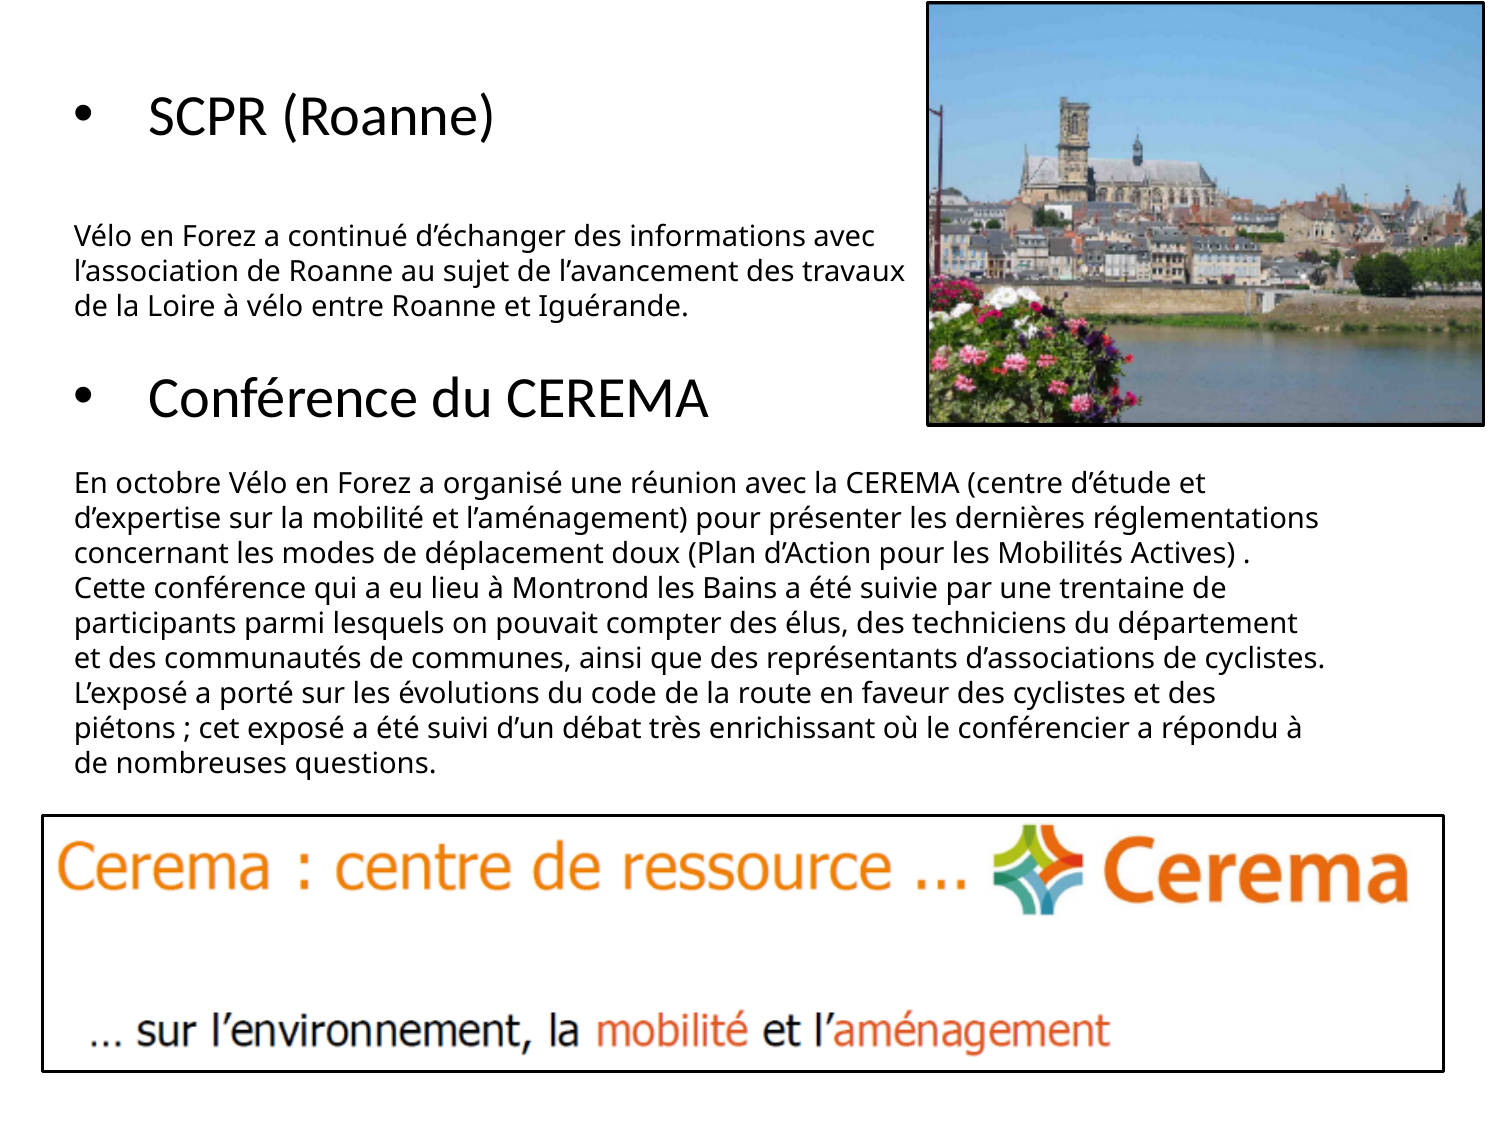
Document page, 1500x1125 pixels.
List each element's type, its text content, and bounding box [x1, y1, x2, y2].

text_box SCPR (Roanne) Vélo en Forez a continué d’échanger des informations avec l’association de Roanne au sujet de l’avancement des travaux de la Loire à vélo entre Roanne et Iguérande. [58, 44, 923, 330]
picture [928, 3, 1483, 424]
picture [43, 816, 1442, 1071]
text_box Conférence du CEREMA En octobre Vélo en Forez a organisé une réunion avec la CEREMA (centre d’étude et d’expertise sur la mobilité et l’aménagement) pour présenter les dernières réglementations concernant les modes de déplacement doux (Plan d’Action pour les Mobilités Actives) . Cette conférence qui a eu lieu à Montrond les Bains a été suivie par une trentaine de participants parmi lesquels on pouvait compter des élus, des techniciens du département et des communautés de communes, ainsi que des représentants d’associations de cyclistes. L’exposé a porté sur les évolutions du code de la route en faveur des cyclistes et des piétons ; cet exposé a été suivi d’un débat très enrichissant où le conférencier a répondu à de nombreuses questions. [58, 351, 1342, 787]
